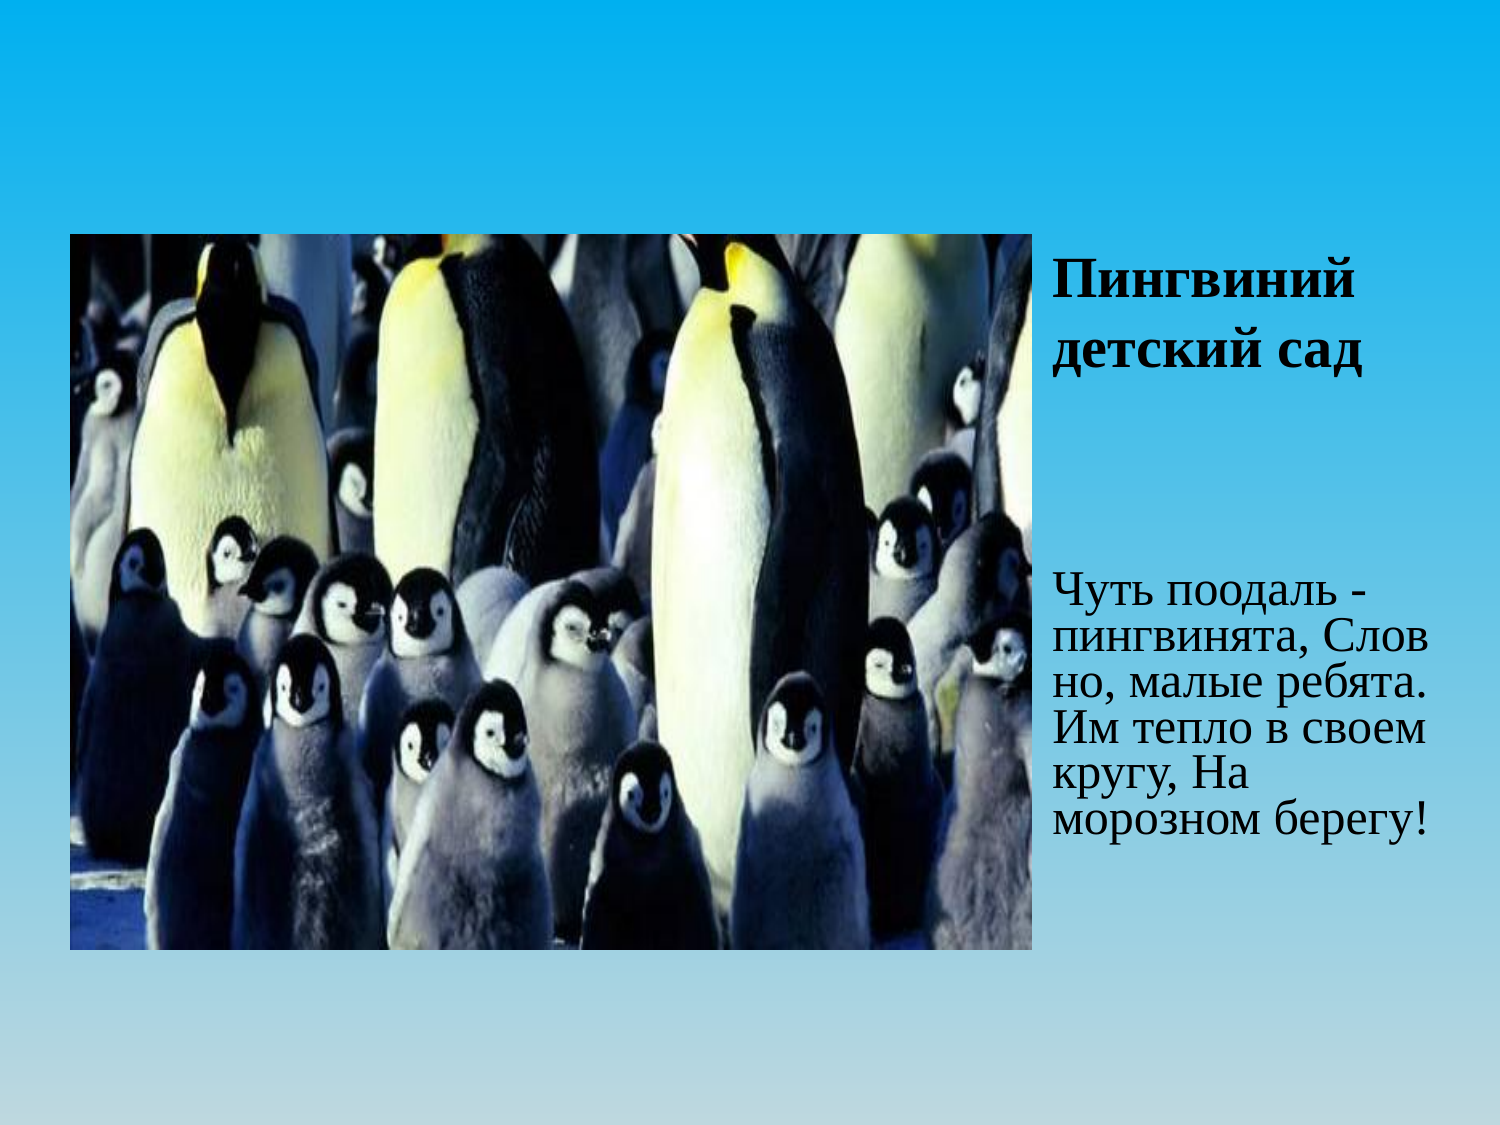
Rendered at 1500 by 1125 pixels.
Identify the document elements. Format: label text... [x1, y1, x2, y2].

list Чуть поодаль - пингвинята, Словно, малые ребята. Им тепло в своем кругу, На морозном берегу! [1037, 562, 1450, 995]
title Пингвиний детский сад [1037, 234, 1450, 387]
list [70, 234, 1032, 950]
